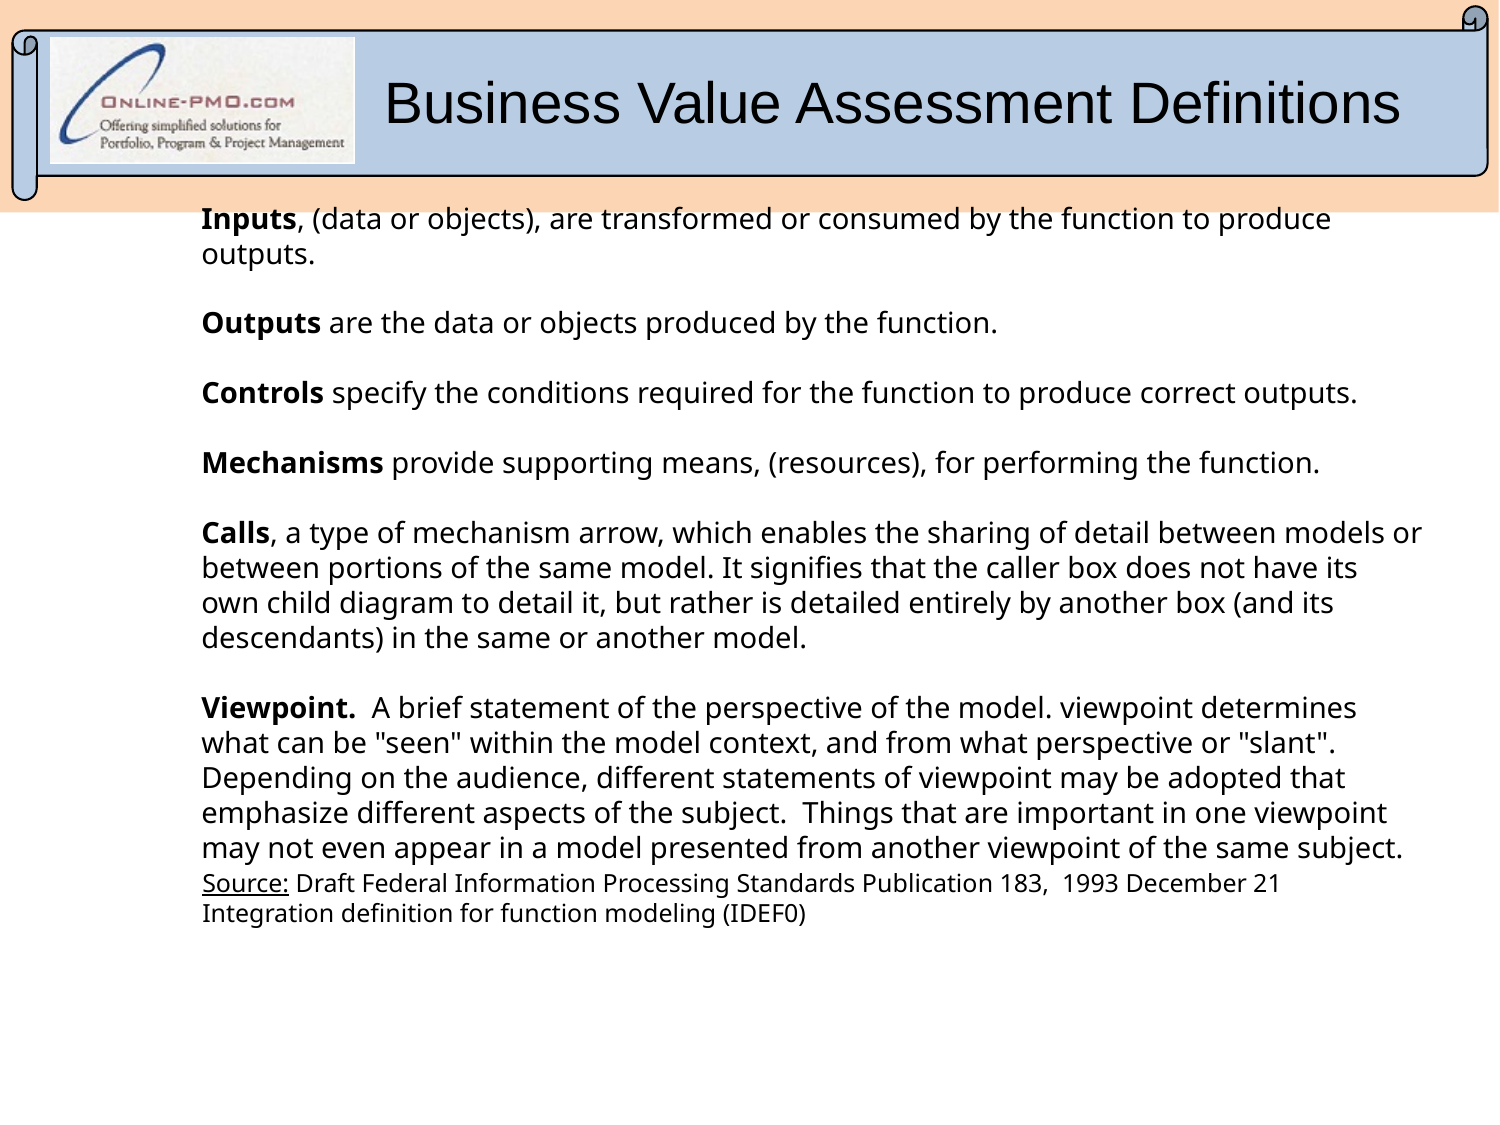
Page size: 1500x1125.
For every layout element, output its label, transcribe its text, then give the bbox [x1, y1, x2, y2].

picture [50, 37, 355, 164]
title Business Value Assessment Definitions [377, 65, 1465, 142]
text_box Source: Draft Federal Information Processing Standards Publication 183, 1993 December 21 Integration definition for function modeling (IDEF0) [187, 859, 1425, 935]
text_box Inputs, (data or objects), are transformed or consumed by the function to produce outputs. Outputs are the data or objects produced by the function. Controls specify the conditions required for the function to produce correct outputs. Mechanisms provide supporting means, (resources), for performing the function. Calls, a type of mechanism arrow, which enables the sharing of detail between models or between portions of the same model. It signifies that the caller box does not have its own child diagram to detail it, but rather is detailed entirely by another box (and its descendants) in the same or another model. Viewpoint. A brief statement of the perspective of the model. viewpoint determines what can be "seen" within the model context, and from what perspective or "slant". Depending on the audience, different statements of viewpoint may be adopted that emphasize different aspects of the subject. Things that are important in one viewpoint may not even appear in a model presented from another viewpoint of the same subject. [193, 199, 1432, 880]
